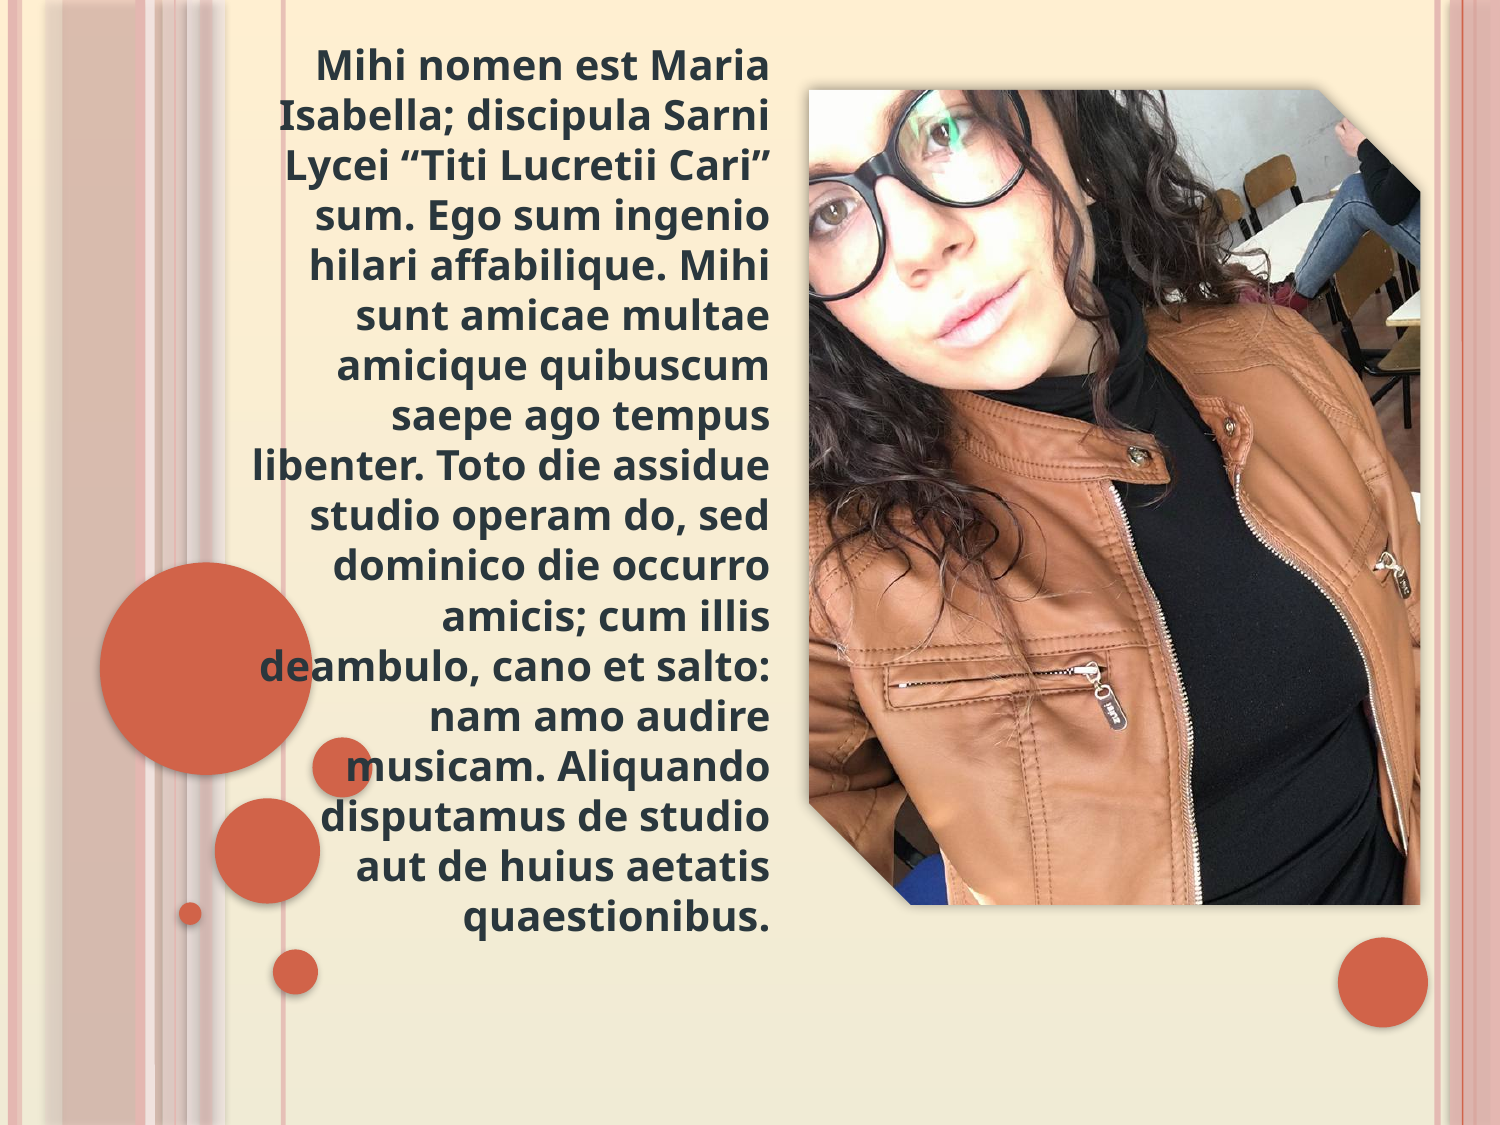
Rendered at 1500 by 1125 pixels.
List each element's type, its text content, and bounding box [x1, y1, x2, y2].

subtitle Mihi nomen est Maria Isabella; discipula Sarni Lycei “Titi Lucretii Cari” sum. Ego sum ingenio hilari affabilique. Mihi sunt amicae multae amicique quibuscum saepe ago tempus libenter. Toto die assidue studio operam do, sed dominico die occurro amicis; cum illis deambulo, cano et salto: nam amo audire musicam. Aliquando disputamus de studio aut de huius aetatis quaestionibus. [230, 30, 786, 1059]
picture [808, 89, 1421, 906]
